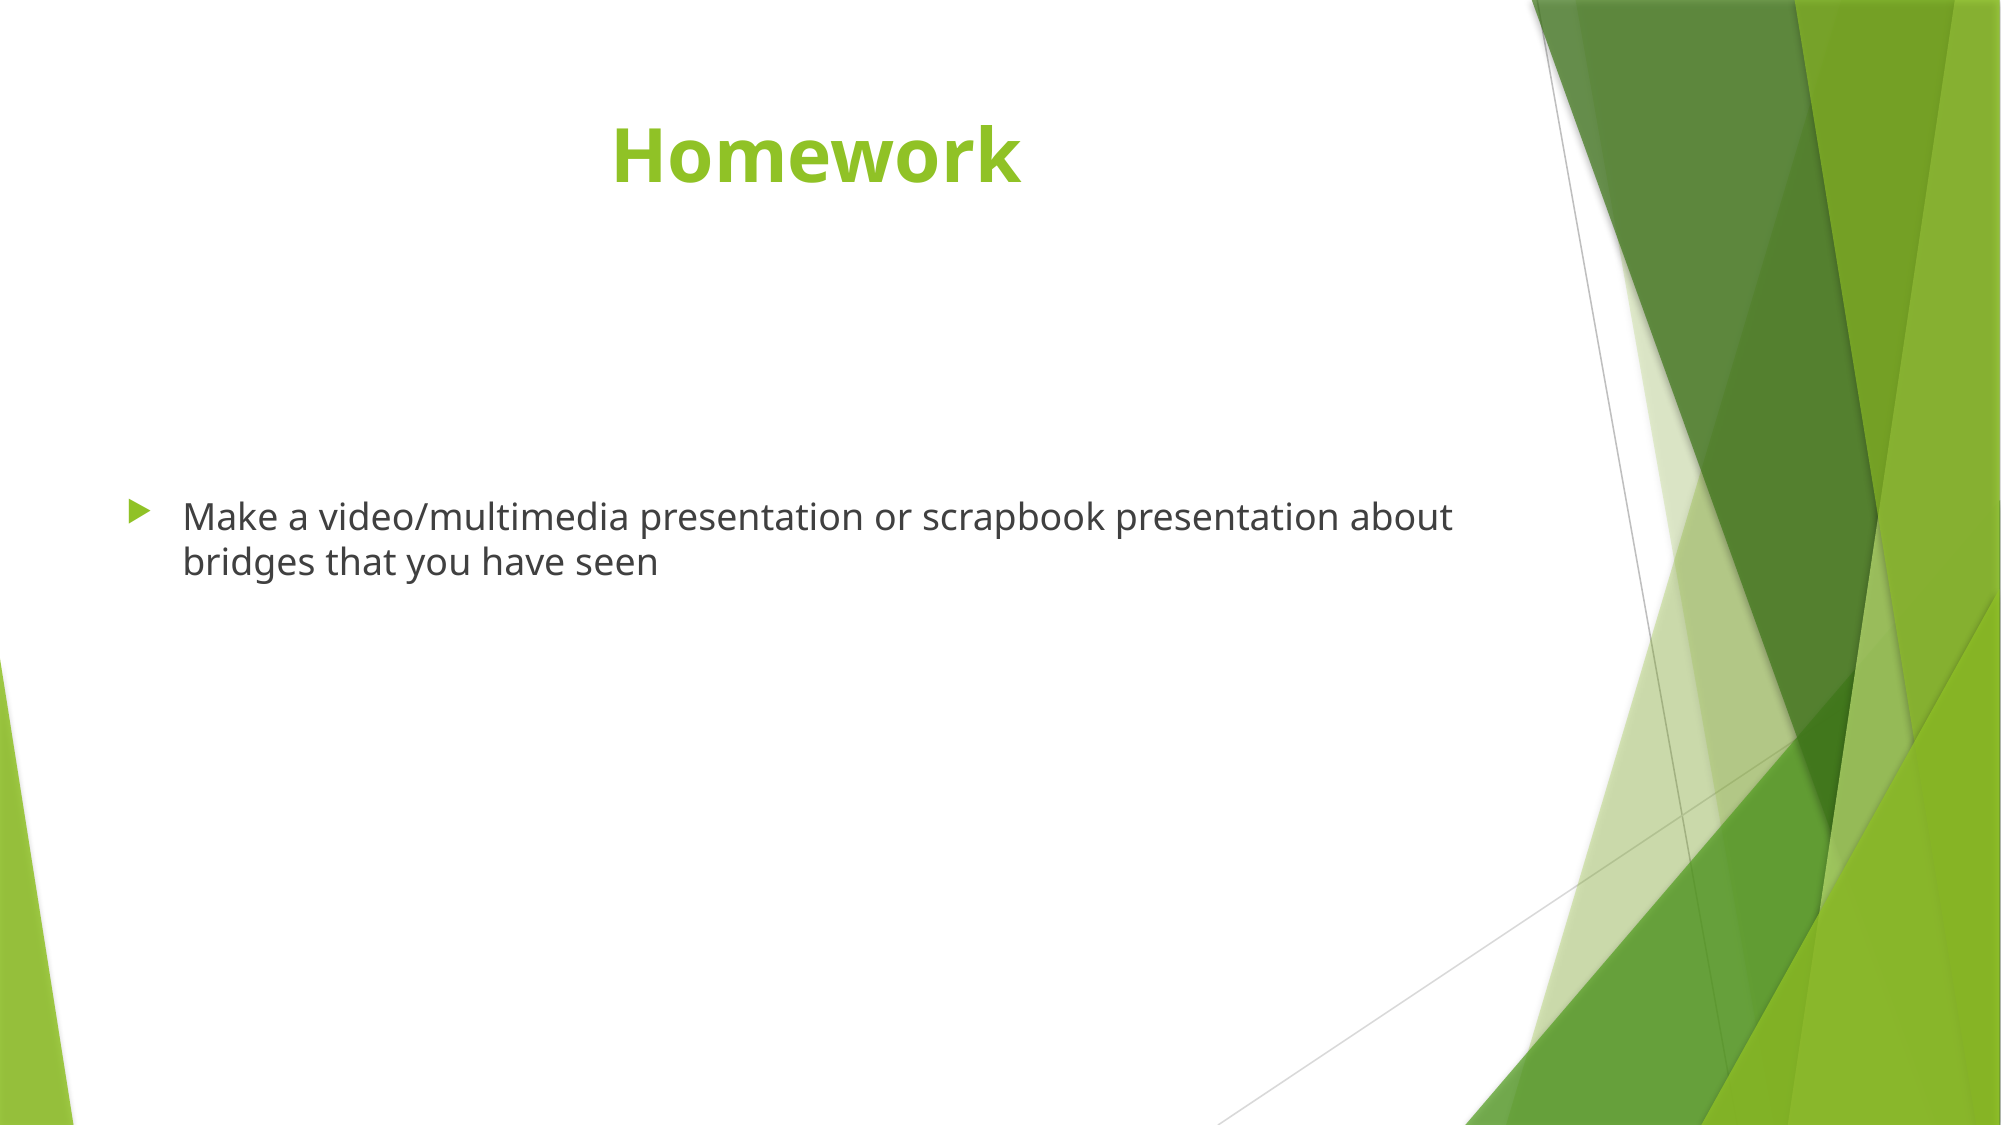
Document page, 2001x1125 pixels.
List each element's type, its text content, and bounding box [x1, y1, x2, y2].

list Make a video/multimedia presentation or scrapbook presentation about bridges that you have seen [111, 354, 1522, 992]
title Homework [111, 99, 1522, 317]
